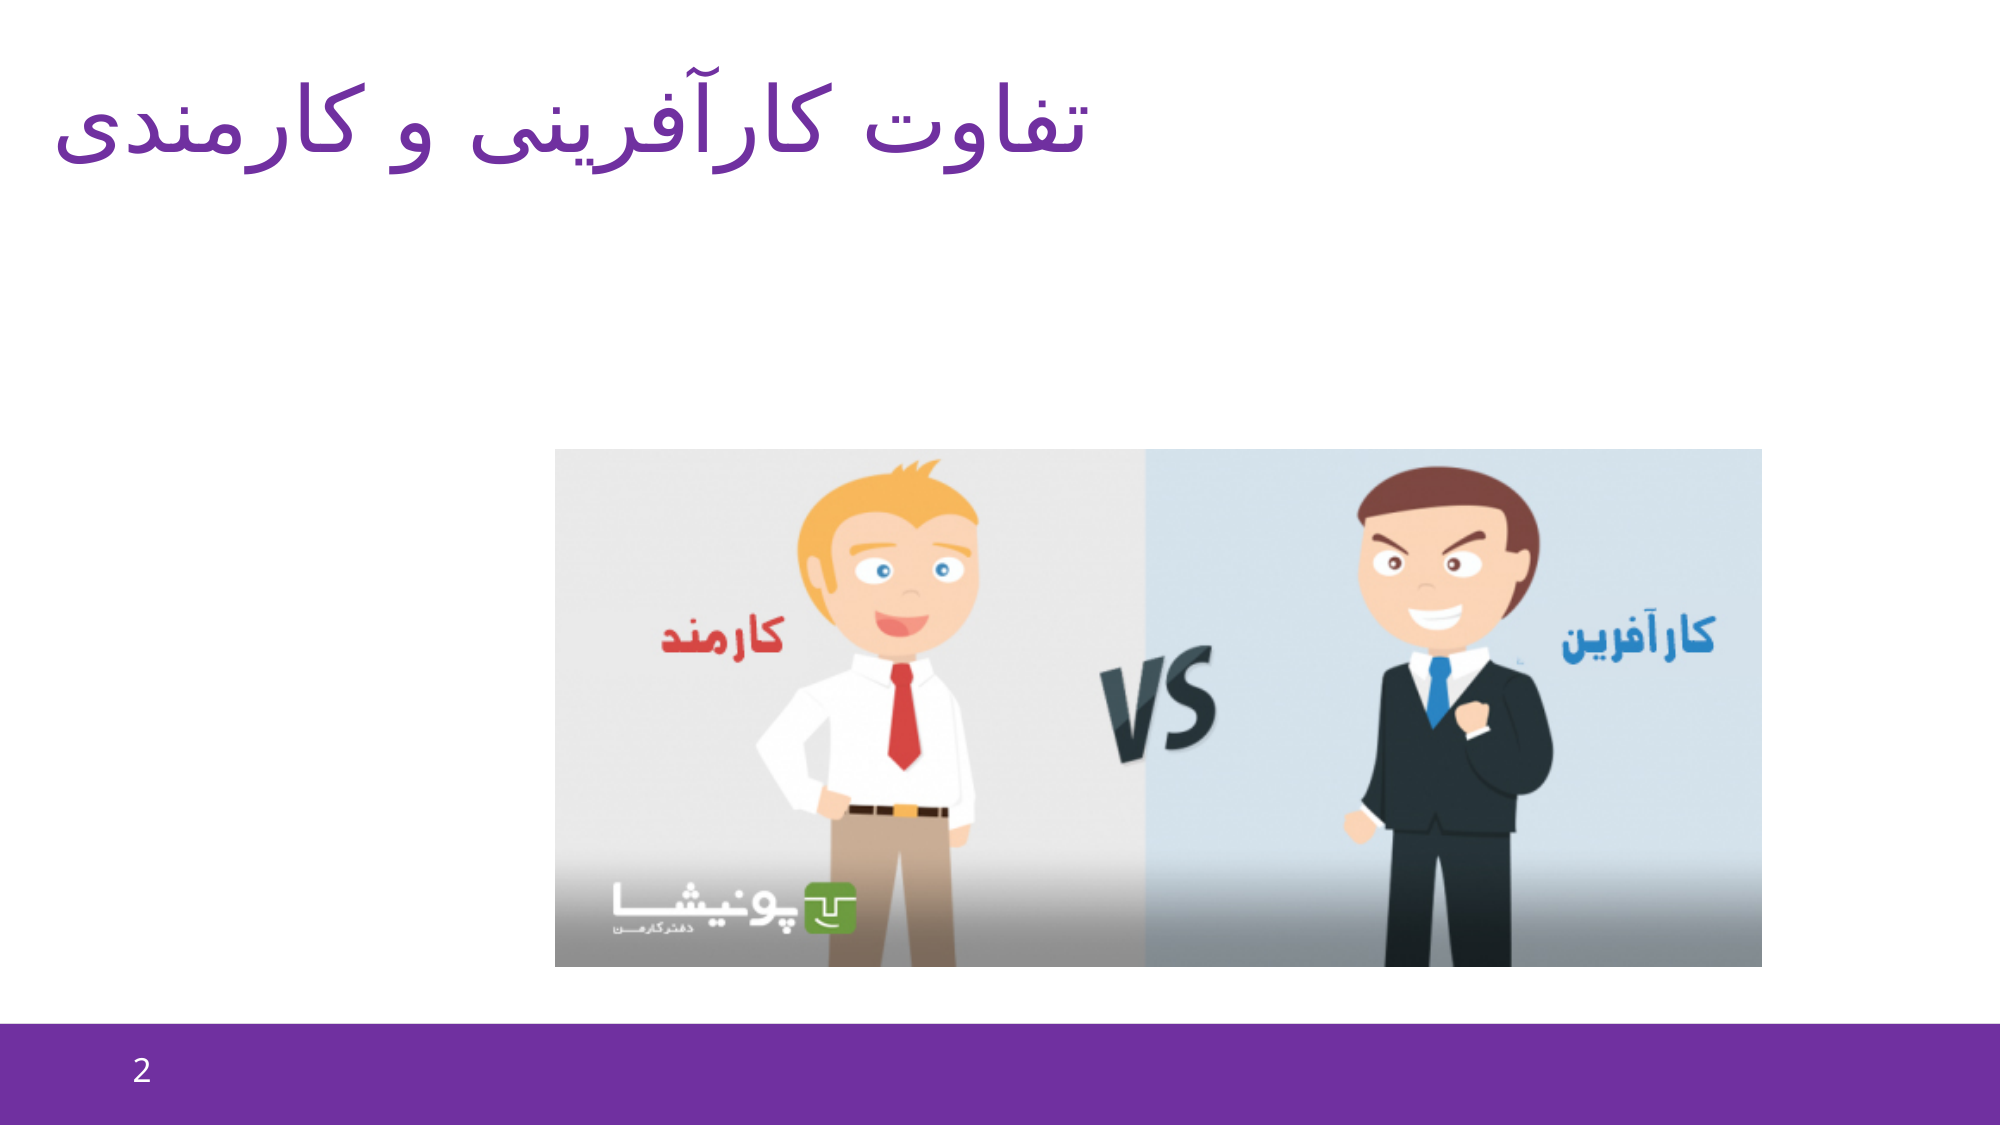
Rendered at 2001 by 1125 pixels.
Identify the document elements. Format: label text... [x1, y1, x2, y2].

title تفاوت کارآفرینی و کارمندی [36, 26, 1762, 220]
picture [555, 449, 1762, 967]
